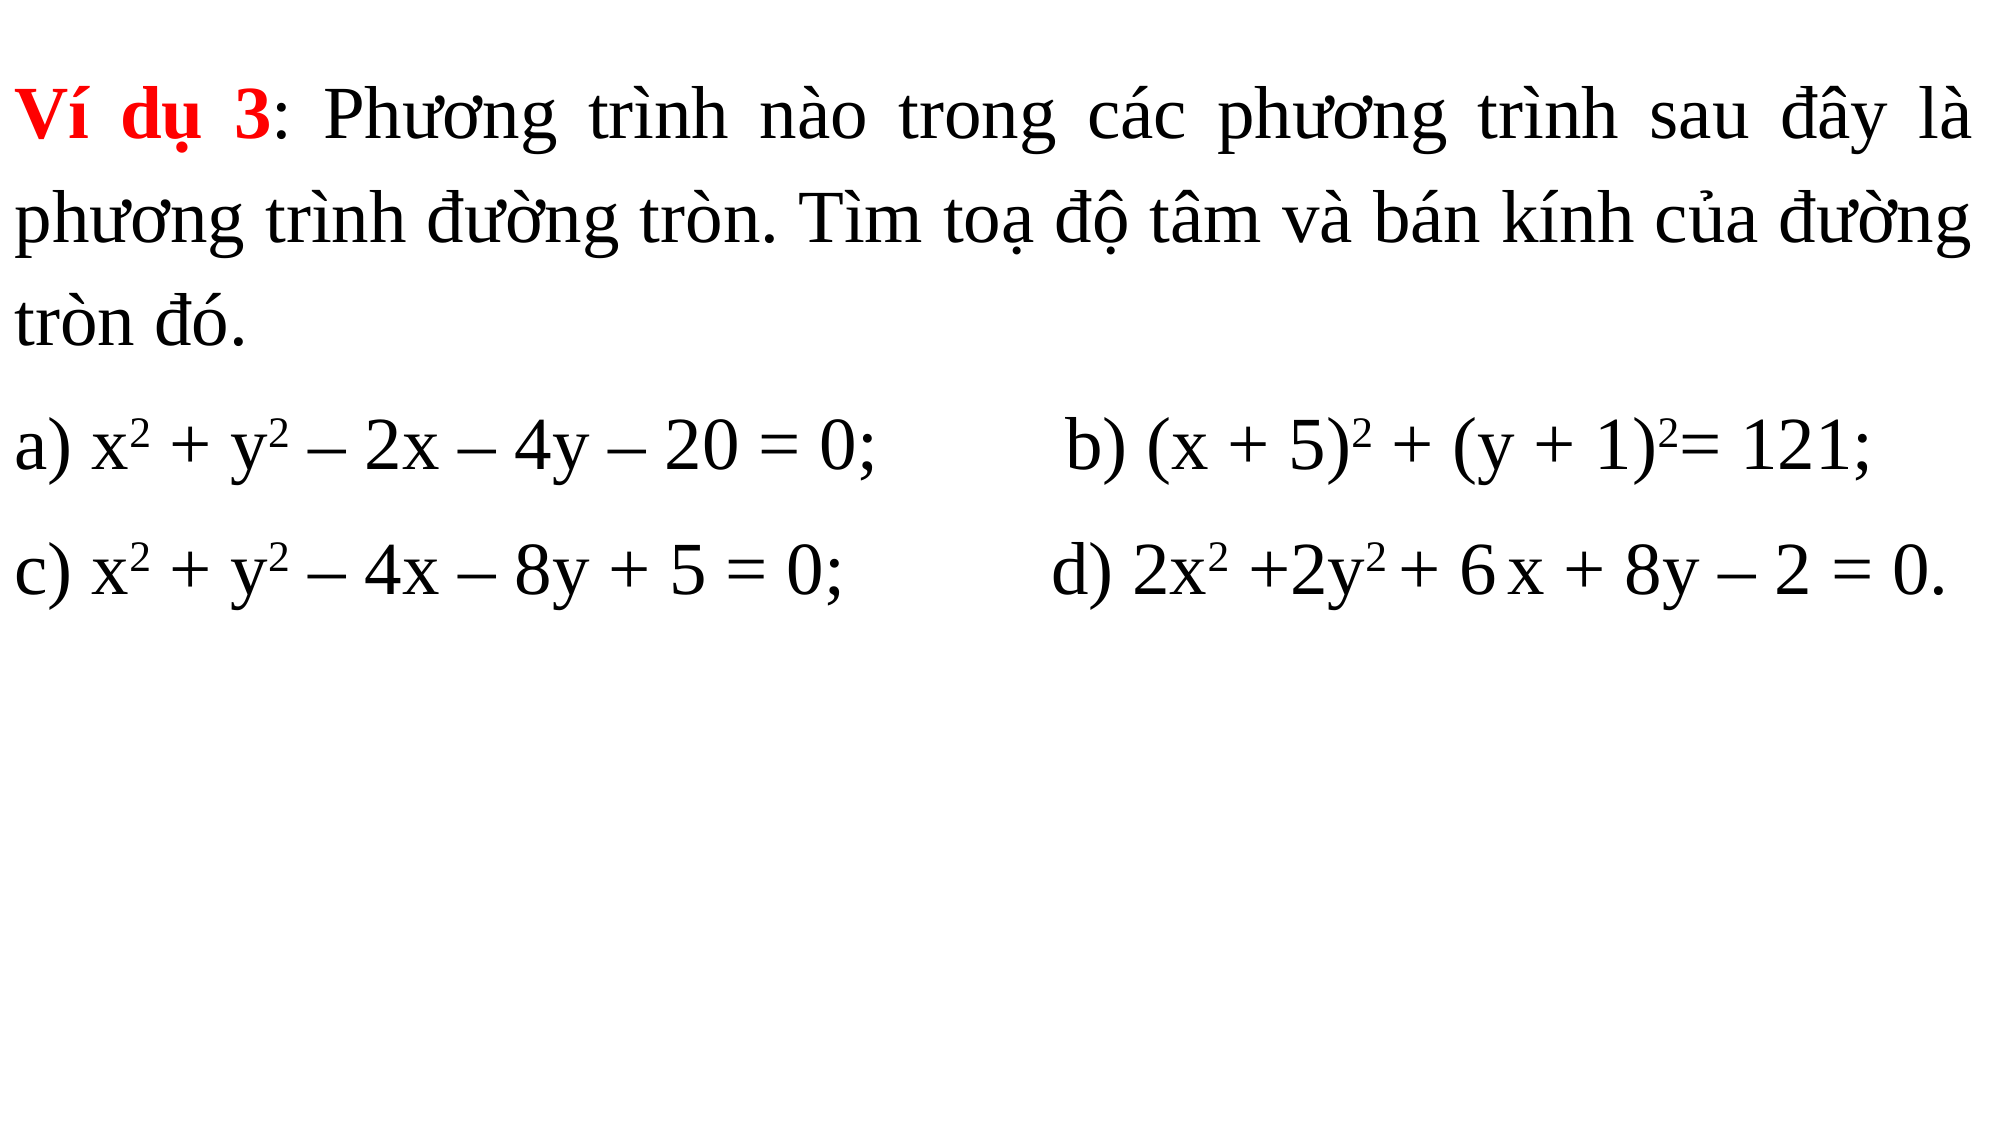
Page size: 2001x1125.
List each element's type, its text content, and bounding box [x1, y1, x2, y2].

text_box Ví dụ 3: Phương trình nào trong các phương trình sau đây là phương trình đường tròn. Tìm toạ độ tâm và bán kính của đường tròn đó. a) x2 + y2 – 2x – 4y – 20 = 0; b) (x + 5)2 + (y + 1)2= 121; c) x2 + y2 – 4x – 8y + 5 = 0; d) 2x2 +2y2 + 6 x + 8y – 2 = 0. [0, 42, 1989, 617]
